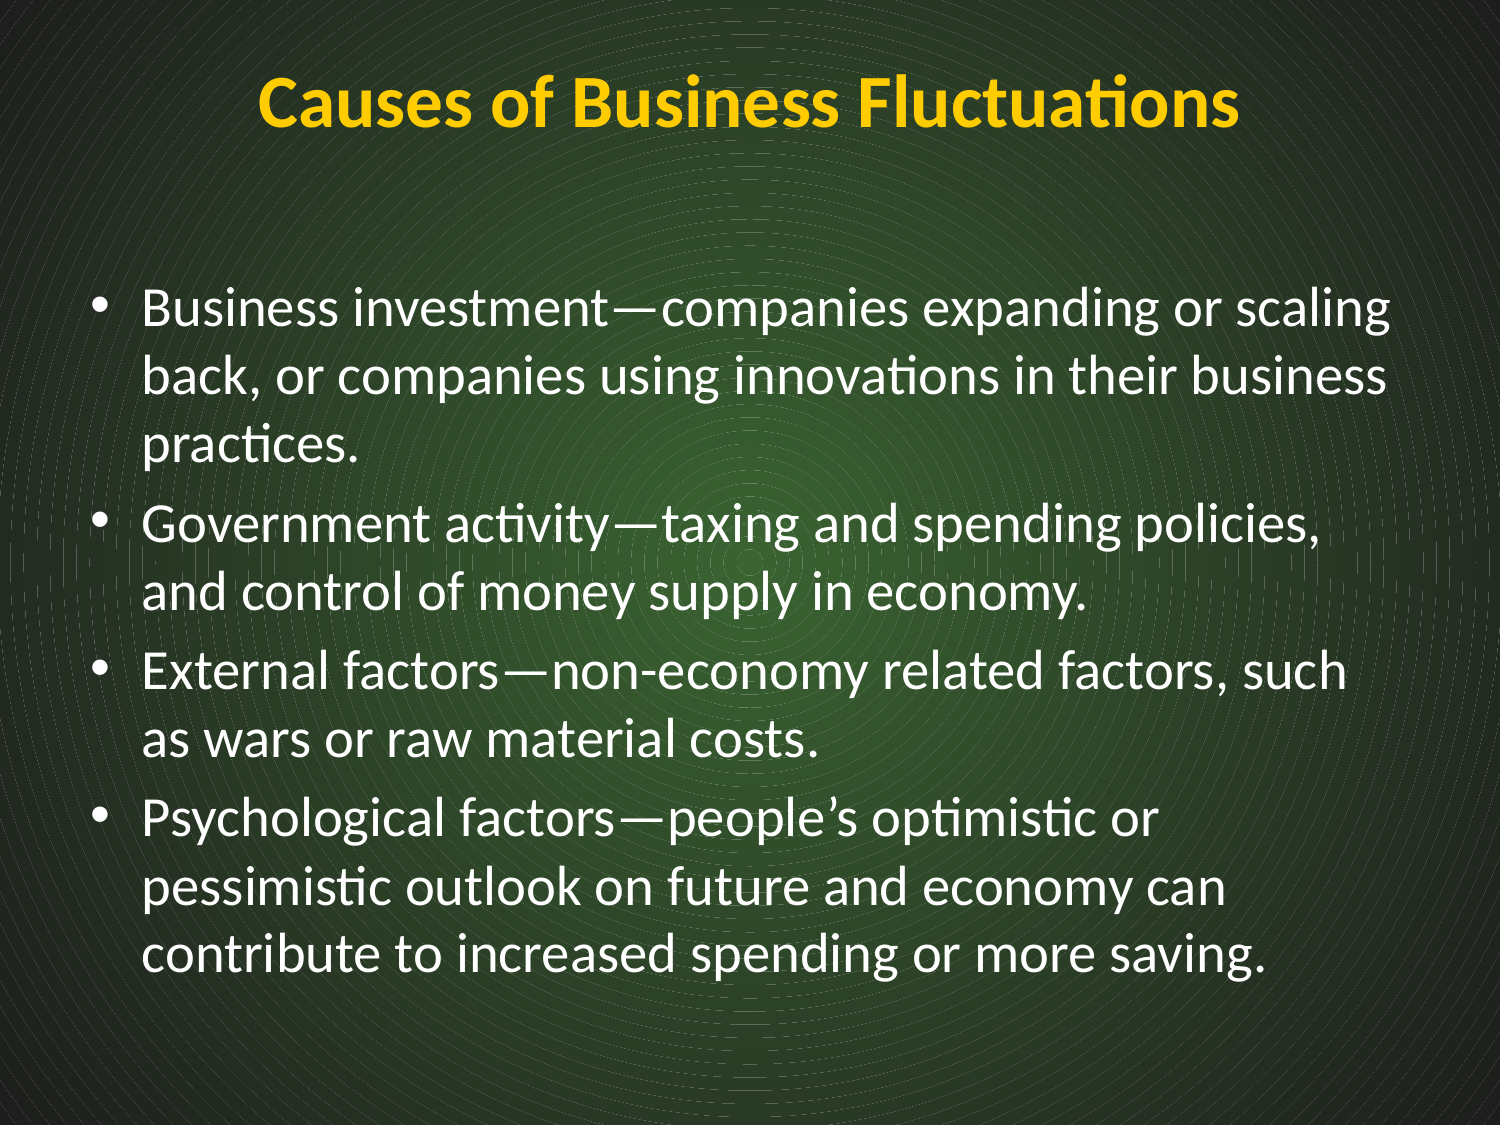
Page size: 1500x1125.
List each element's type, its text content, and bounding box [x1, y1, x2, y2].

list Business investment—companies expanding or scaling back, or companies using innovations in their business practices. Government activity—taxing and spending policies, and control of money supply in economy. External factors—non-economy related factors, such as wars or raw material costs. Psychological factors—people’s optimistic or pessimistic outlook on future and economy can contribute to increased spending or more saving. [75, 262, 1425, 1005]
title Causes of Business Fluctuations [75, 45, 1425, 233]
